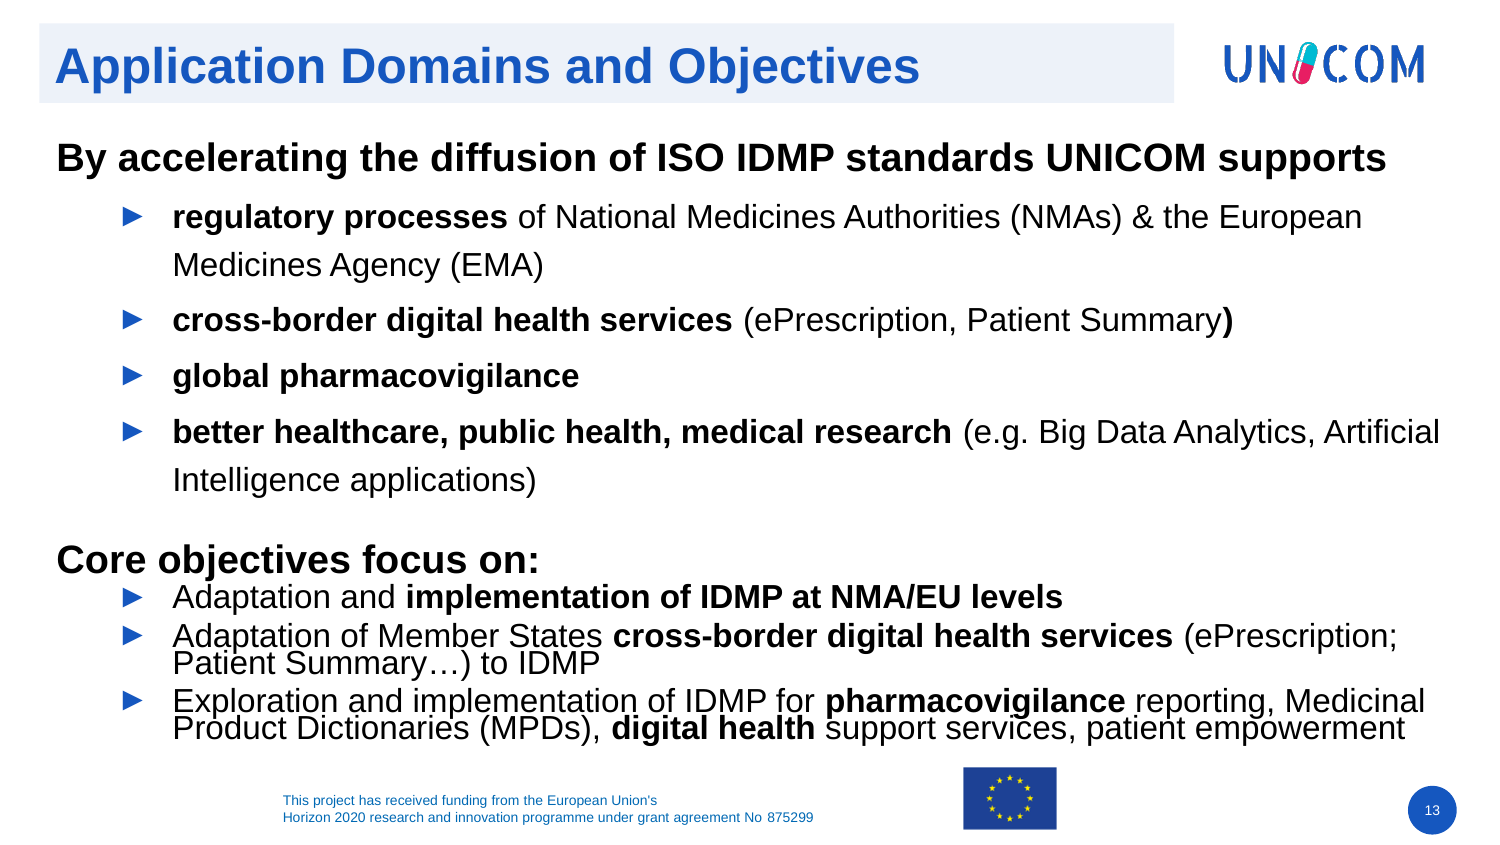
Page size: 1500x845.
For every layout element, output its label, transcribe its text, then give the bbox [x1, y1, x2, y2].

list By accelerating the diffusion of ISO IDMP standards UNICOM supports regulatory processes of National Medicines Authorities (NMAs) & the European Medicines Agency (EMA) cross-border digital health services (ePrescription, Patient Summary) global pharmacovigilance better healthcare, public health, medical research (e.g. Big Data Analytics, Artificial Intelligence applications) Core objectives focus on: Adaptation and implementation of IDMP at NMA/EU levels Adaptation of Member States cross-border digital health services (ePrescription; Patient Summary…) to IDMP Exploration and implementation of IDMP for pharmacovigilance reporting, Medicinal Product Dictionaries (MPDs), digital health support services, patient empowerment [41, 123, 1459, 772]
slide_number 13 [1402, 787, 1463, 833]
title Application Domains and Objectives [39, 23, 1175, 103]
picture [961, 772, 1058, 831]
picture [1217, 39, 1427, 87]
